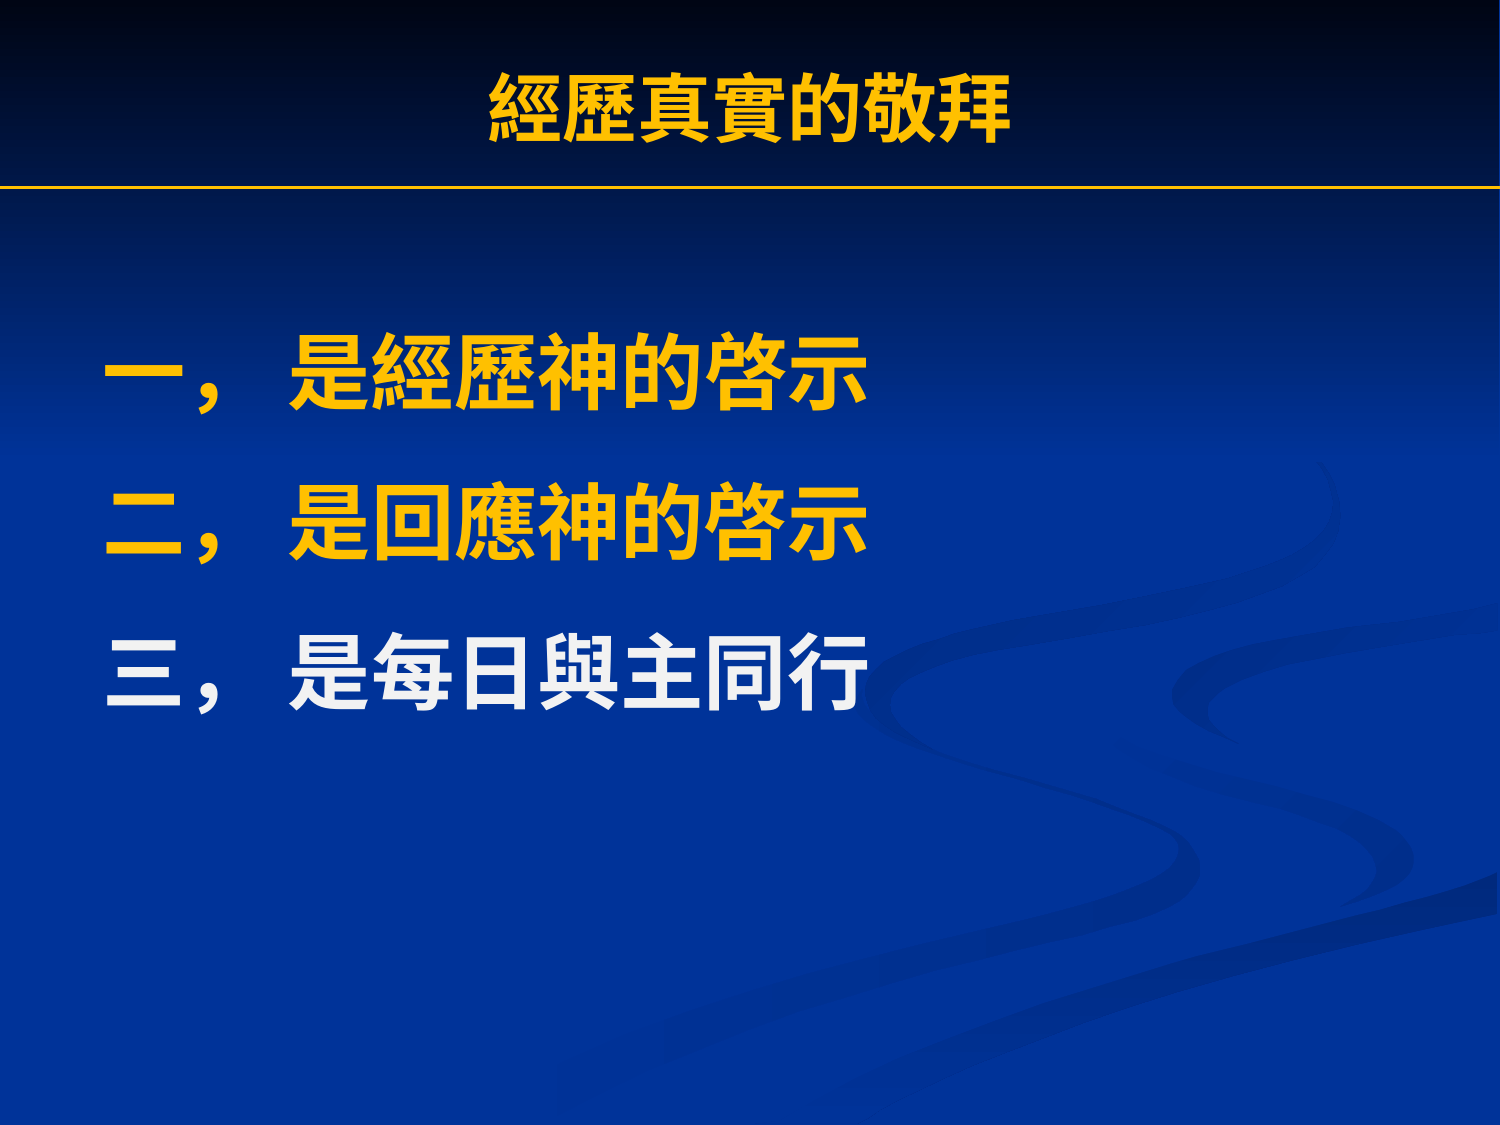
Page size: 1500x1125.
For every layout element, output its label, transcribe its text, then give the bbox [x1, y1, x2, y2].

text_box 經歷真實的敬拜 [74, 50, 1425, 163]
text_box 一， 是經歷神的啓示 二， 是回應神的啓示 三， 是每日與主同行 [87, 262, 1413, 725]
